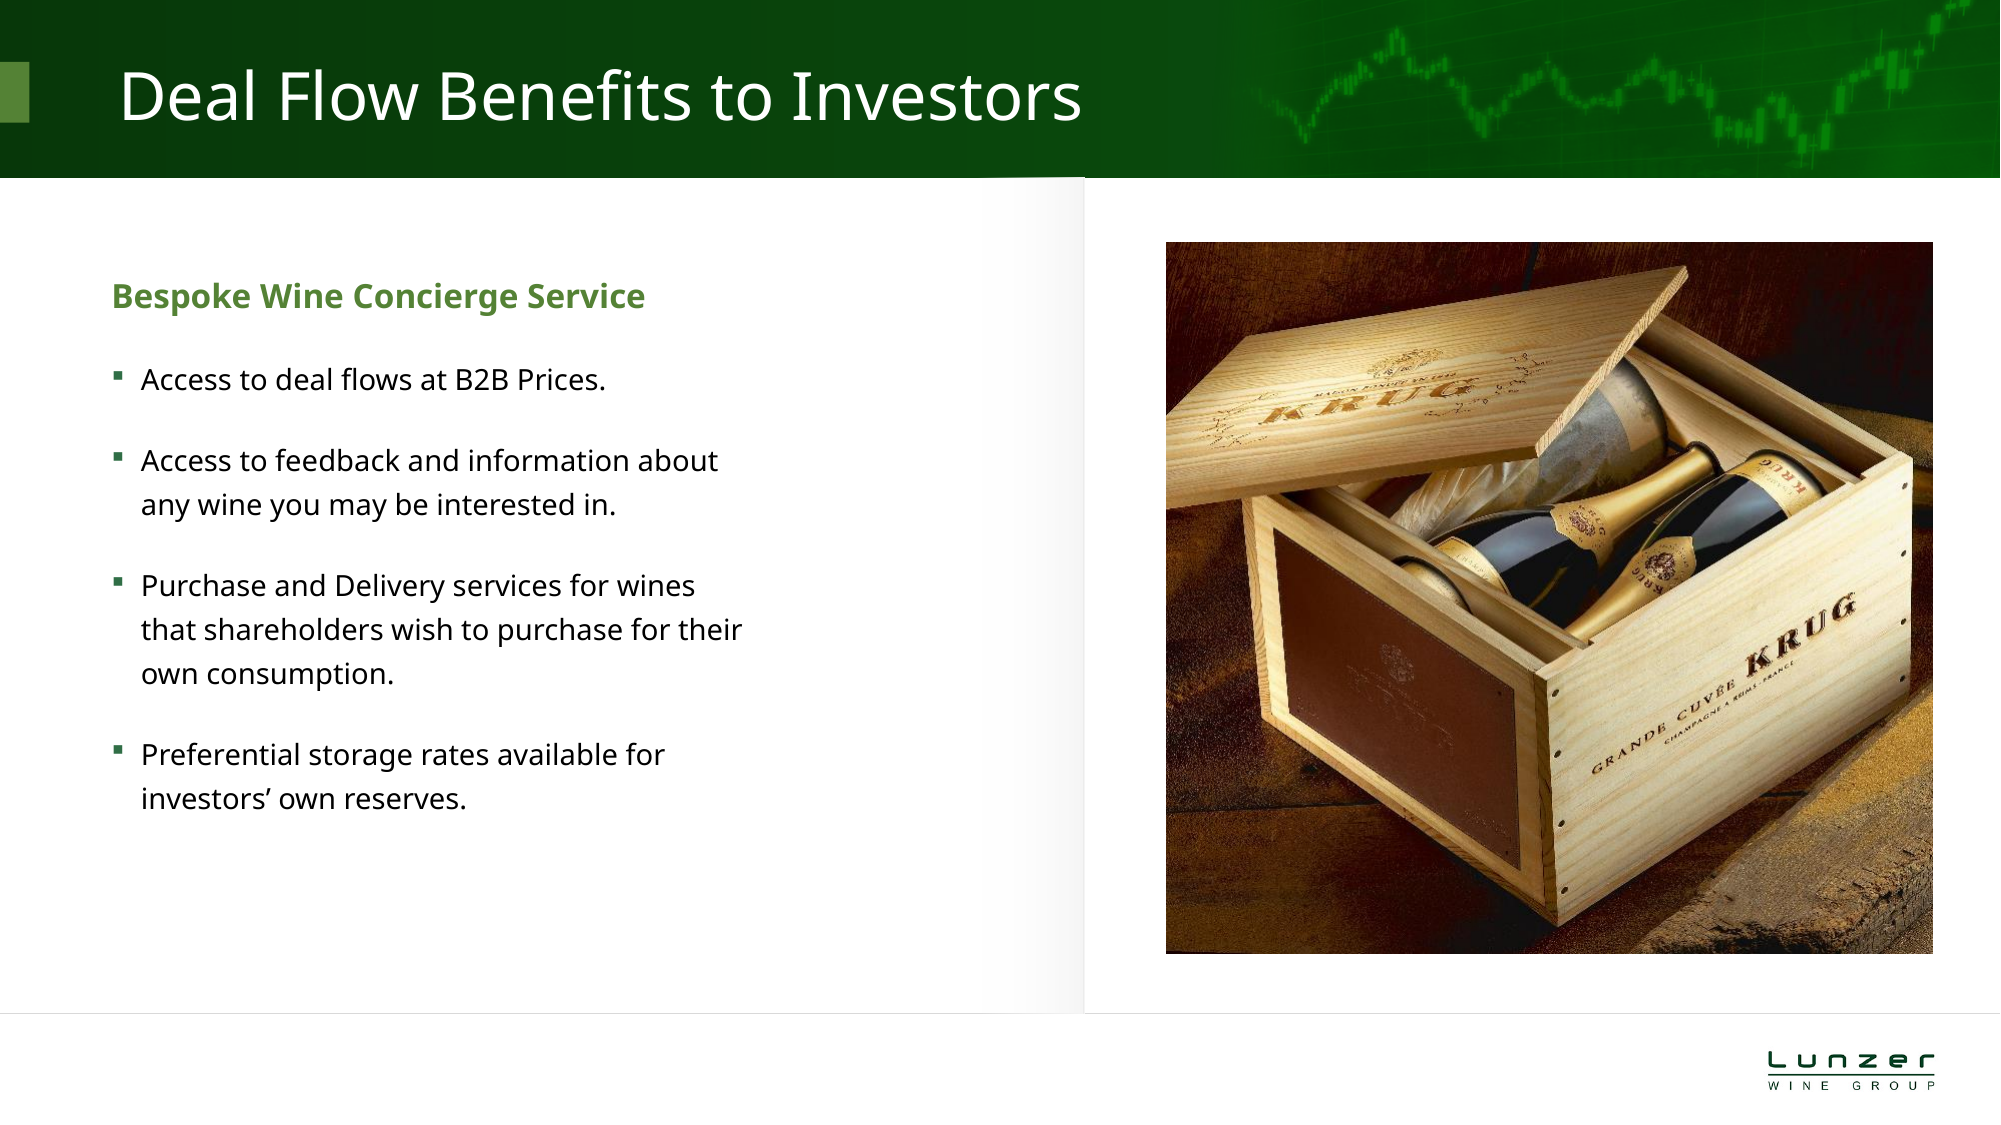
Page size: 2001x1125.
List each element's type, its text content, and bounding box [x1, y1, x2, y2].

text_box [0, 177, 1085, 1015]
title Deal Flow Benefits to Investors [118, 35, 1912, 163]
picture [1166, 242, 1933, 954]
text_box Bespoke Wine Concierge Service Access to deal flows at B2B Prices. Access to feedback and information about any wine you may be interested in. Purchase and Delivery services for wines that shareholders wish to purchase for their own consumption. Preferential storage rates available for investors’ own reserves. [96, 258, 761, 823]
picture [1212, 0, 2000, 178]
picture [1763, 1046, 1940, 1096]
